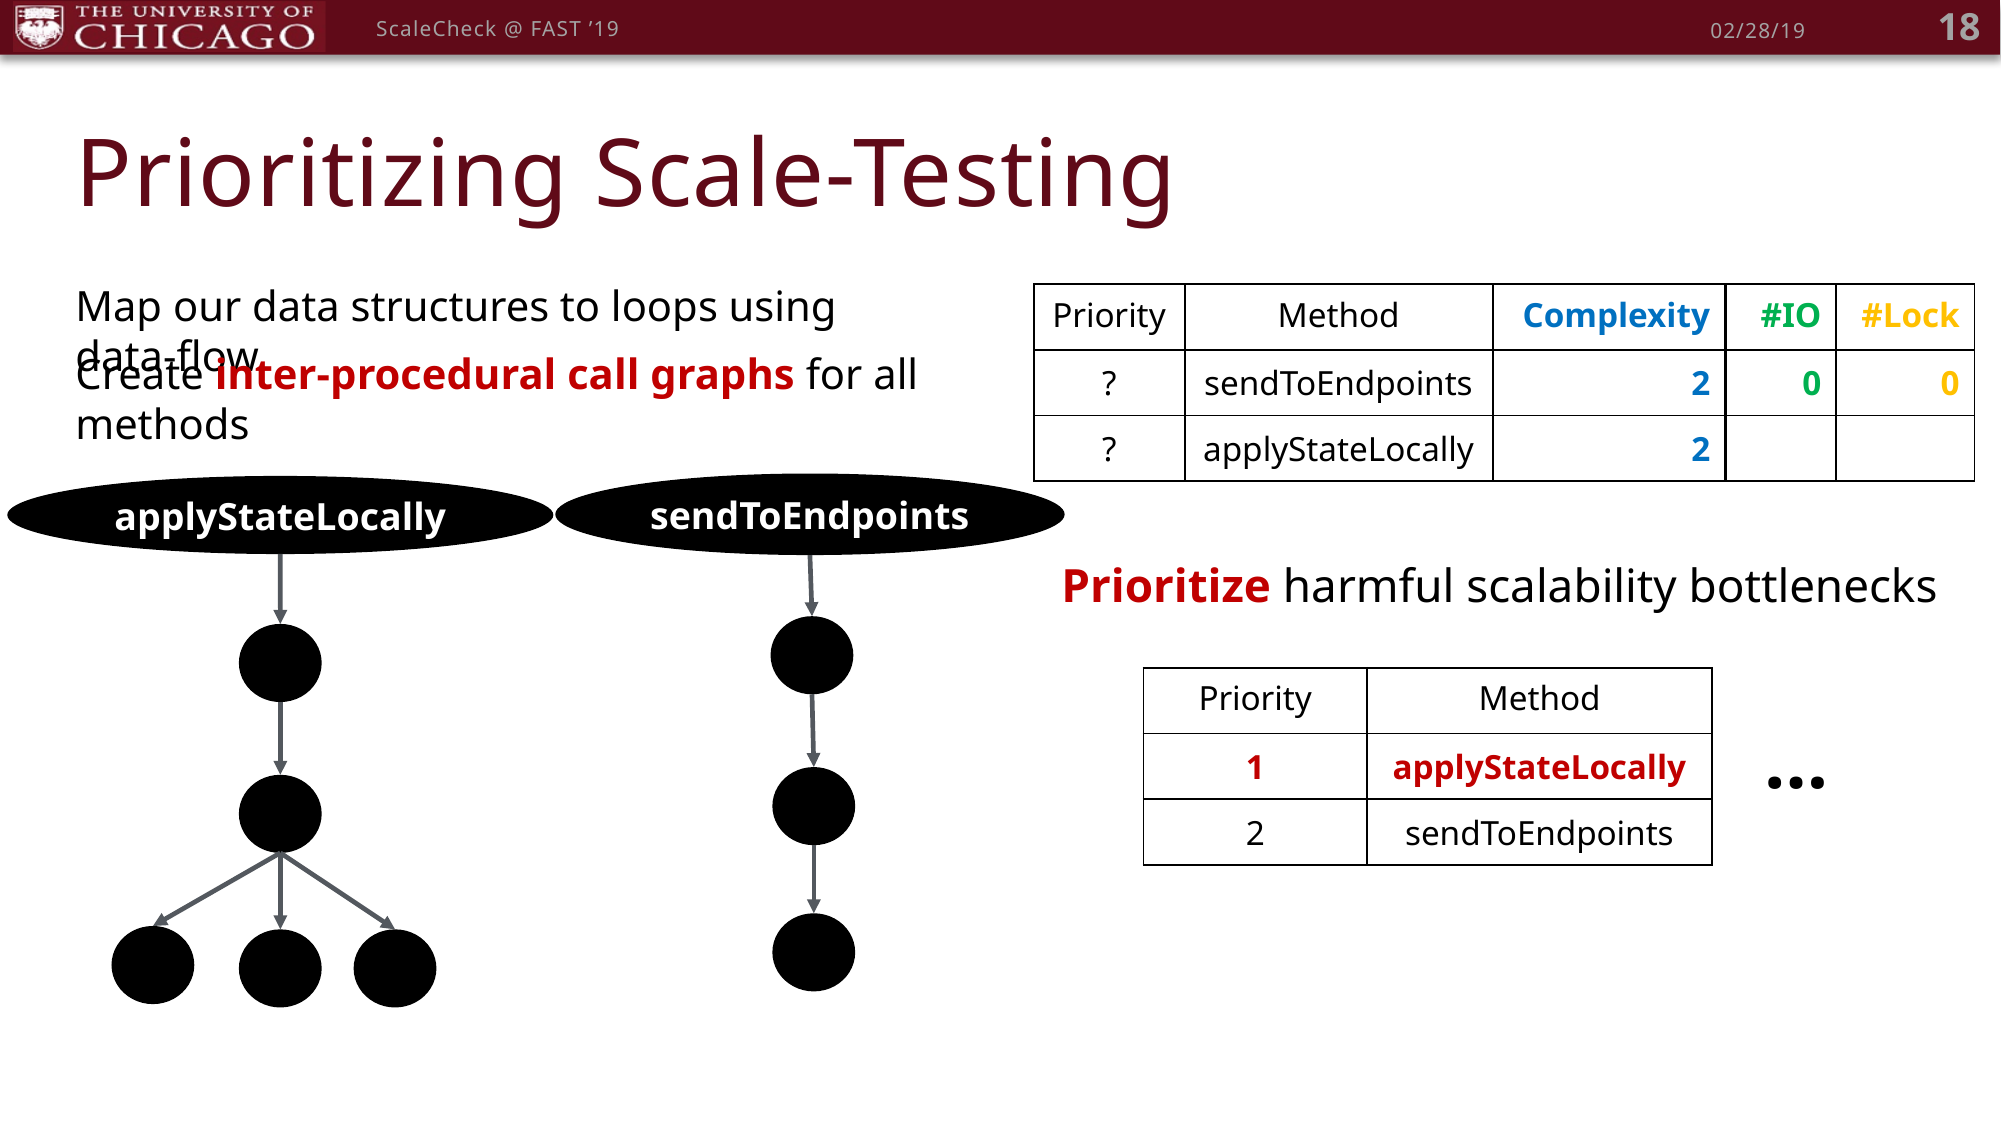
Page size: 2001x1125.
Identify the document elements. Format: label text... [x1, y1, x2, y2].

table_cell sendToEndpoints [1186, 351, 1492, 415]
text_box [771, 766, 857, 846]
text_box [280, 852, 396, 930]
text_box [771, 912, 857, 993]
table_cell 1 [1144, 734, 1366, 798]
table_cell ? [1035, 351, 1184, 415]
table_header Method [1368, 669, 1711, 733]
table_header Complexity [1494, 285, 1724, 349]
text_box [809, 554, 813, 617]
table_header Priority [1035, 285, 1184, 349]
text_box Map our data structures to loops using data-flow [60, 272, 952, 340]
text_box [110, 925, 196, 1005]
table_cell applyStateLocally [1368, 734, 1711, 798]
table_cell 2 [1494, 351, 1724, 415]
text_box [769, 616, 855, 696]
text_box … [1718, 706, 1876, 811]
text_box Prioritize harmful scalability bottlenecks [1031, 548, 1968, 619]
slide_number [1462, 7, 1820, 52]
text_box [237, 623, 323, 703]
text_box [237, 939, 323, 1009]
picture [13, 0, 327, 52]
text_box sendToEndpoints [554, 472, 1066, 556]
table_cell sendToEndpoints [1368, 800, 1711, 864]
table_cell ? [1035, 416, 1184, 480]
text_box applyStateLocally [6, 475, 554, 555]
table_cell 2 [1144, 800, 1366, 864]
table_cell applyStateLocally [1186, 416, 1492, 480]
title Prioritizing Scale-Testing [60, 45, 1948, 233]
table_header Method [1186, 285, 1492, 349]
slide_number 18 [1820, 0, 1996, 59]
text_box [152, 852, 280, 927]
footer ScaleCheck @ FAST ’19 [361, 7, 1075, 52]
text_box [237, 774, 323, 852]
text_box [352, 929, 438, 1009]
table_header Priority [1144, 669, 1366, 733]
text_box Create inter-procedural call graphs for all methods [60, 340, 965, 456]
table_cell 2 [1494, 416, 1724, 480]
